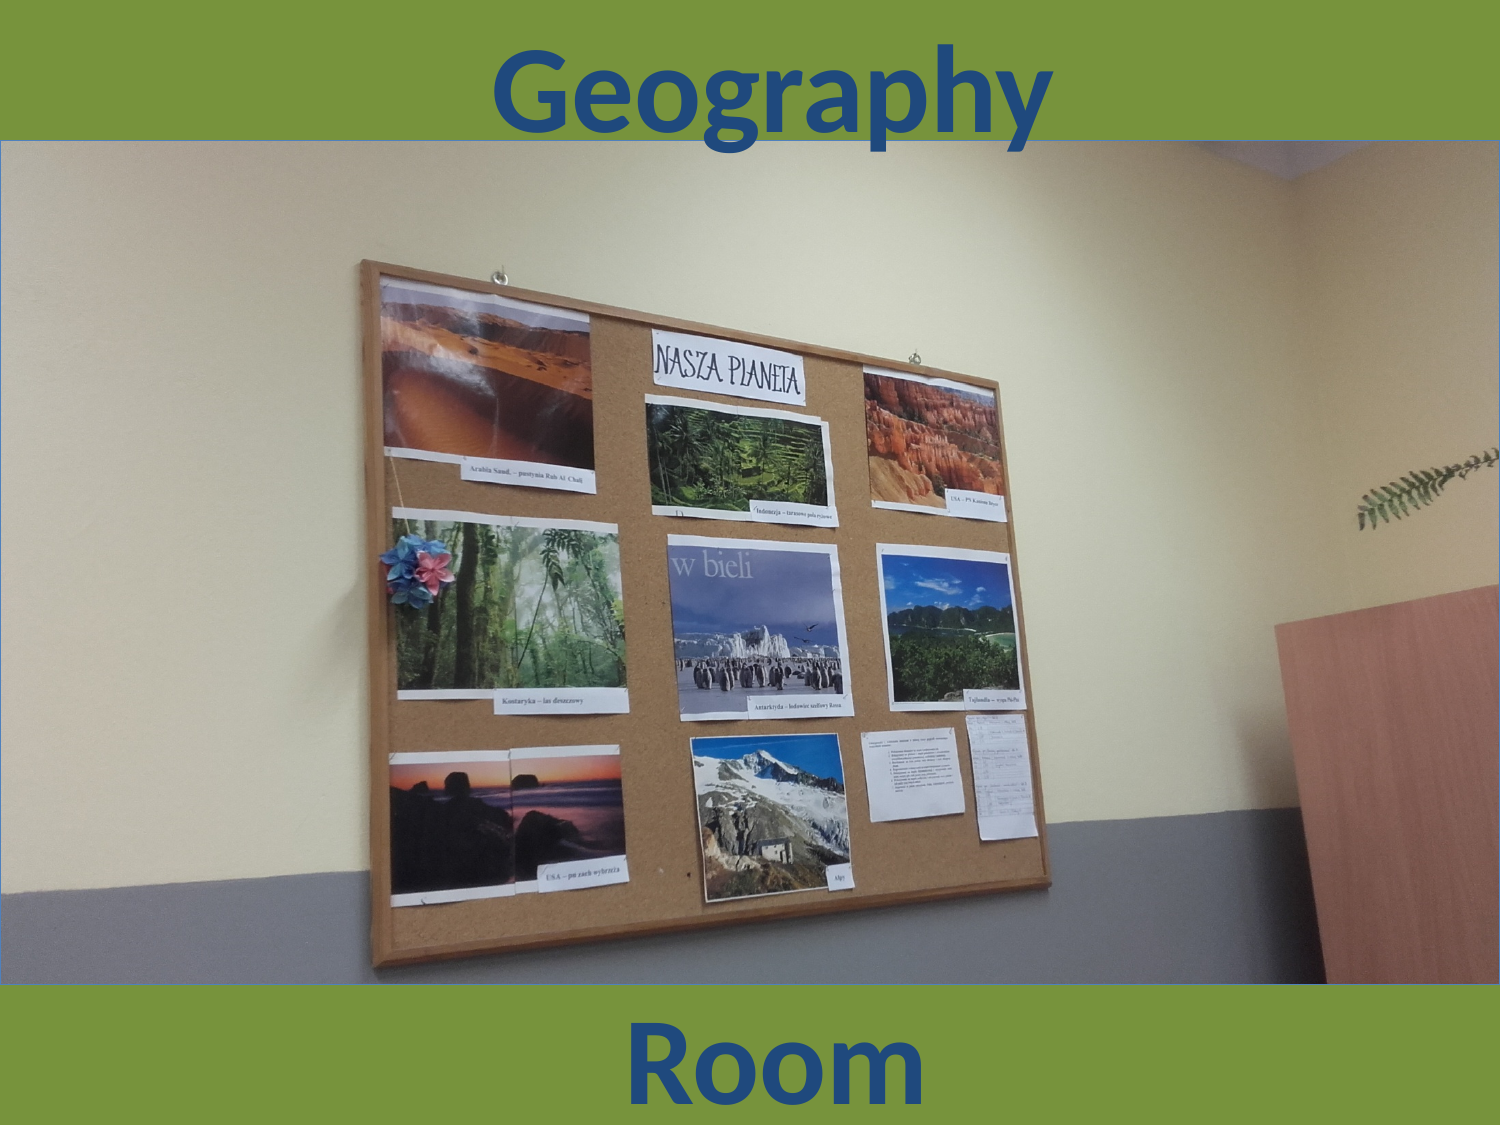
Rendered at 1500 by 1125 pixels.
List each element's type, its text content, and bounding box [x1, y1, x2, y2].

picture [0, 140, 1500, 985]
text_box Room [609, 994, 1137, 1125]
text_box Geography [445, 0, 1102, 138]
